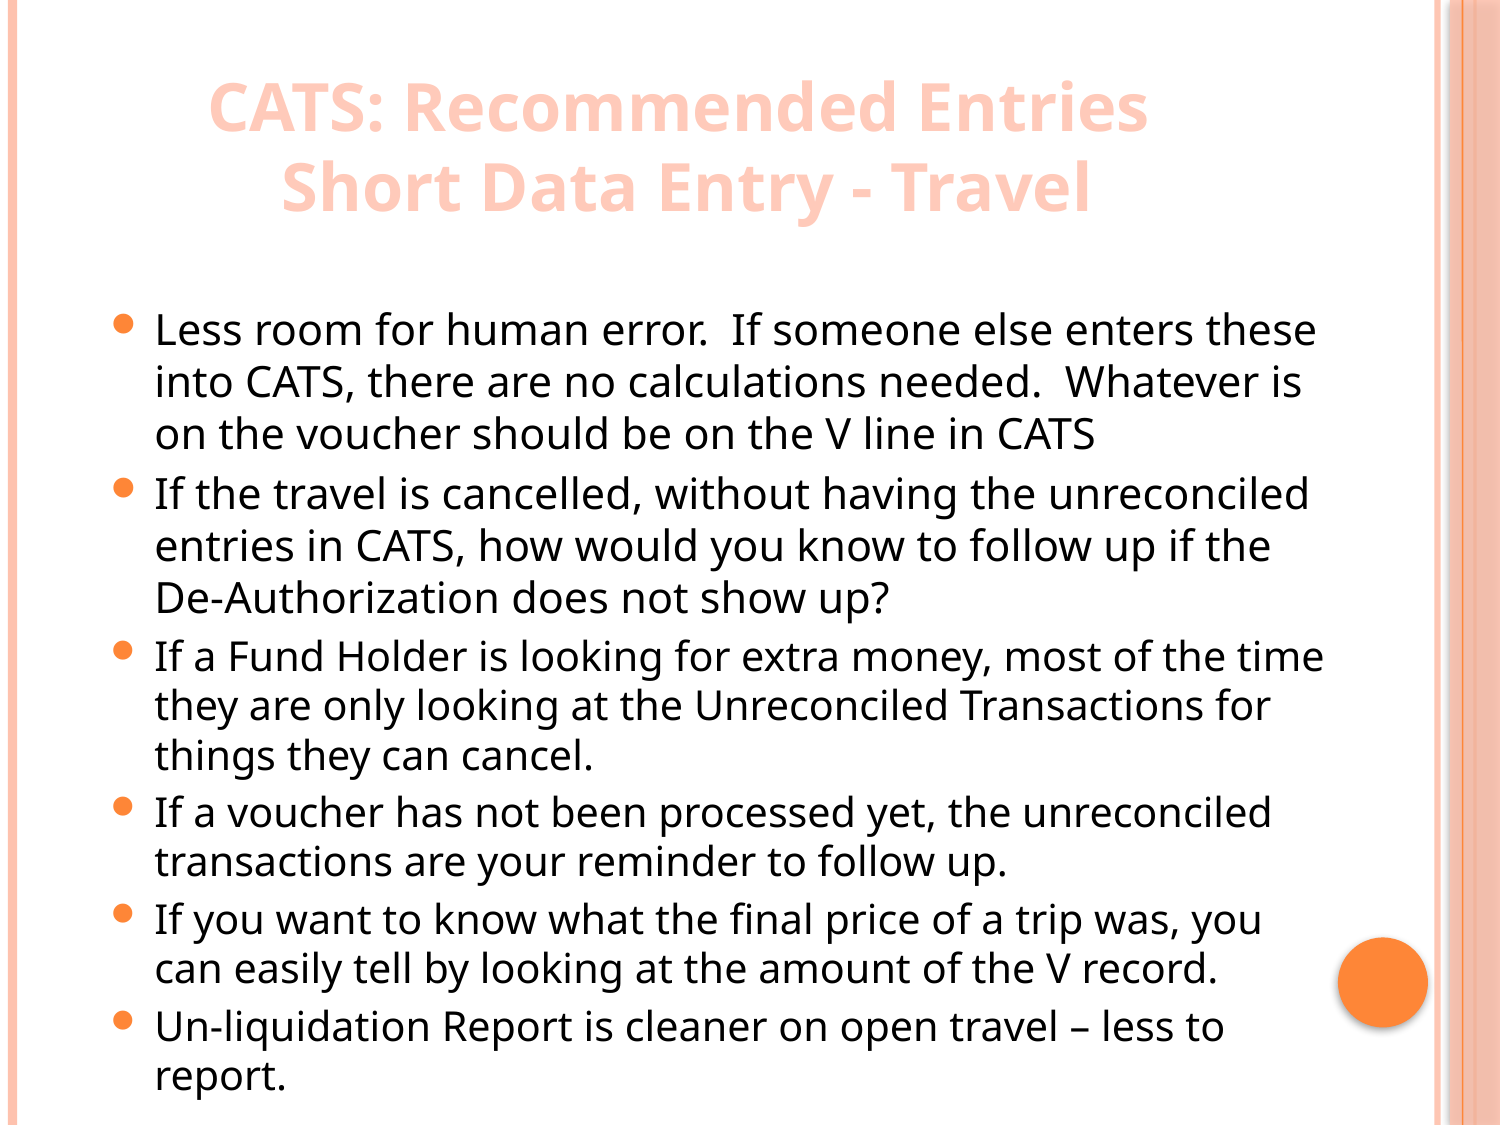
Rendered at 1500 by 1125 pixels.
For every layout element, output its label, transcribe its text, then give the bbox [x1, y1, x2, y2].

list Less room for human error. If someone else enters these into CATS, there are no calculations needed. Whatever is on the voucher should be on the V line in CATS If the travel is cancelled, without having the unreconciled entries in CATS, how would you know to follow up if the De-Authorization does not show up? If a Fund Holder is looking for extra money, most of the time they are only looking at the Unreconciled Transactions for things they can cancel. If a voucher has not been processed yet, the unreconciled transactions are your reminder to follow up. If you want to know what the final price of a trip was, you can easily tell by looking at the amount of the V record. Un-liquidation Report is cleaner on open travel – less to report. [37, 232, 1344, 1113]
title CATS: Recommended Entries Short Data Entry - Travel [75, 45, 1300, 232]
